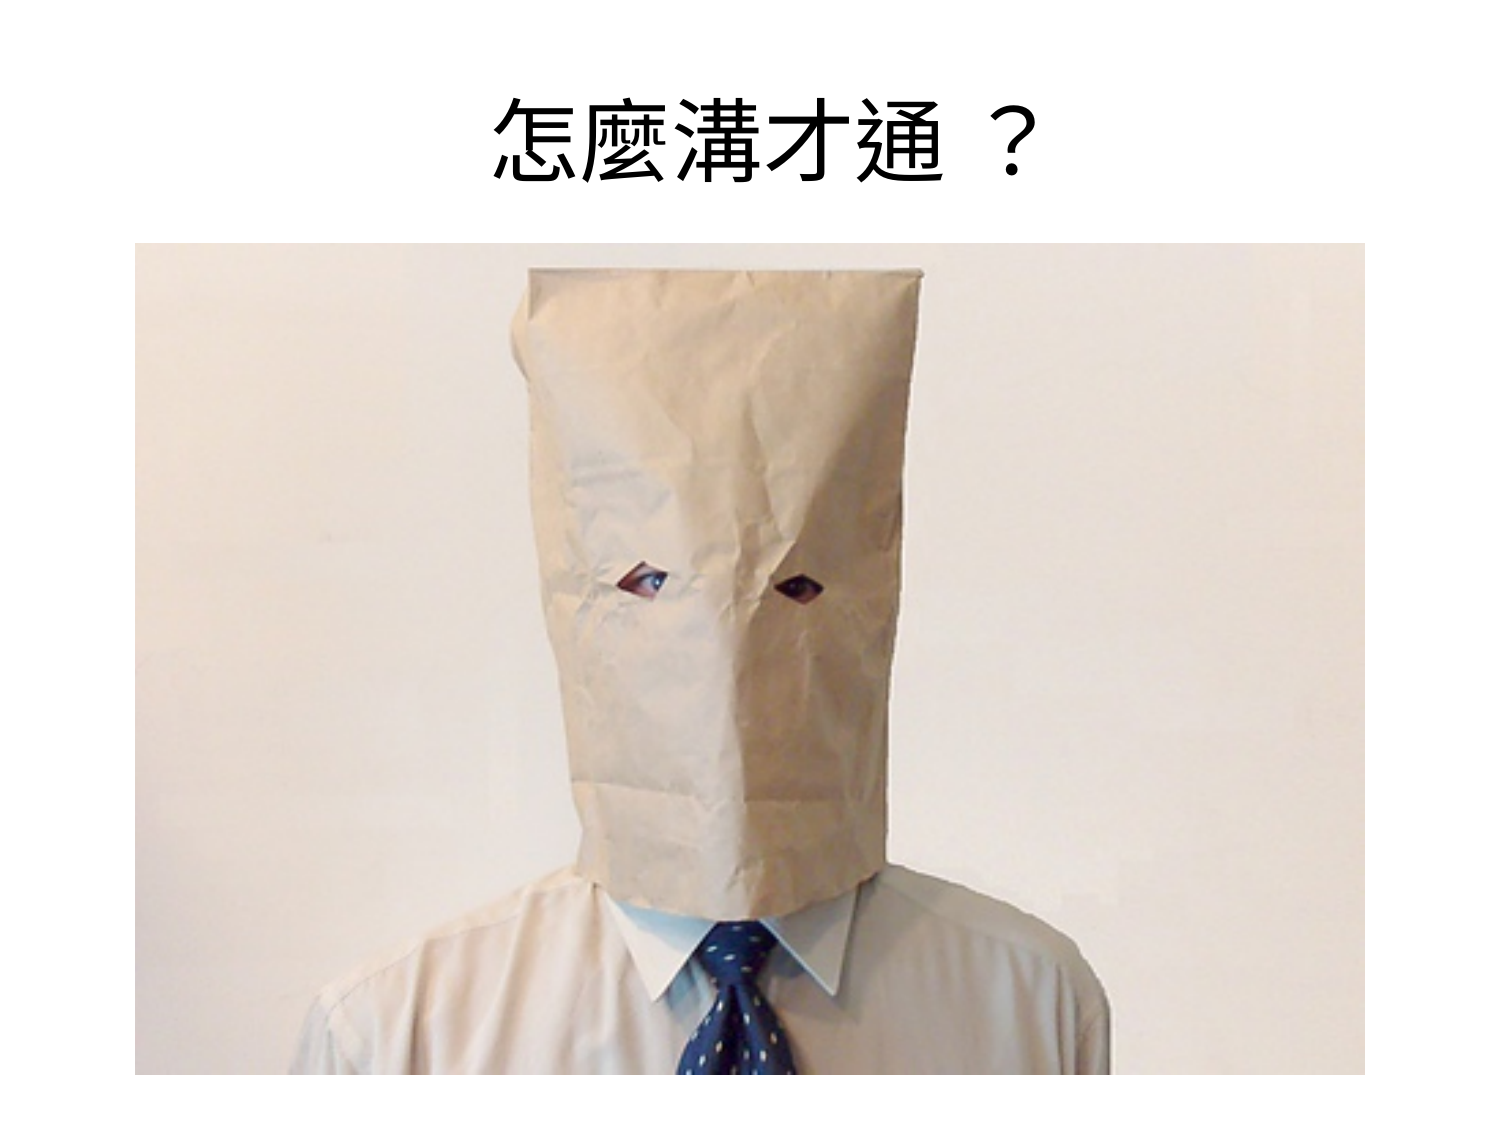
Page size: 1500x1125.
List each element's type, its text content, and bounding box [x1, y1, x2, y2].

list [135, 243, 1365, 1075]
title 怎麼溝才通 ？ [360, 45, 1188, 233]
